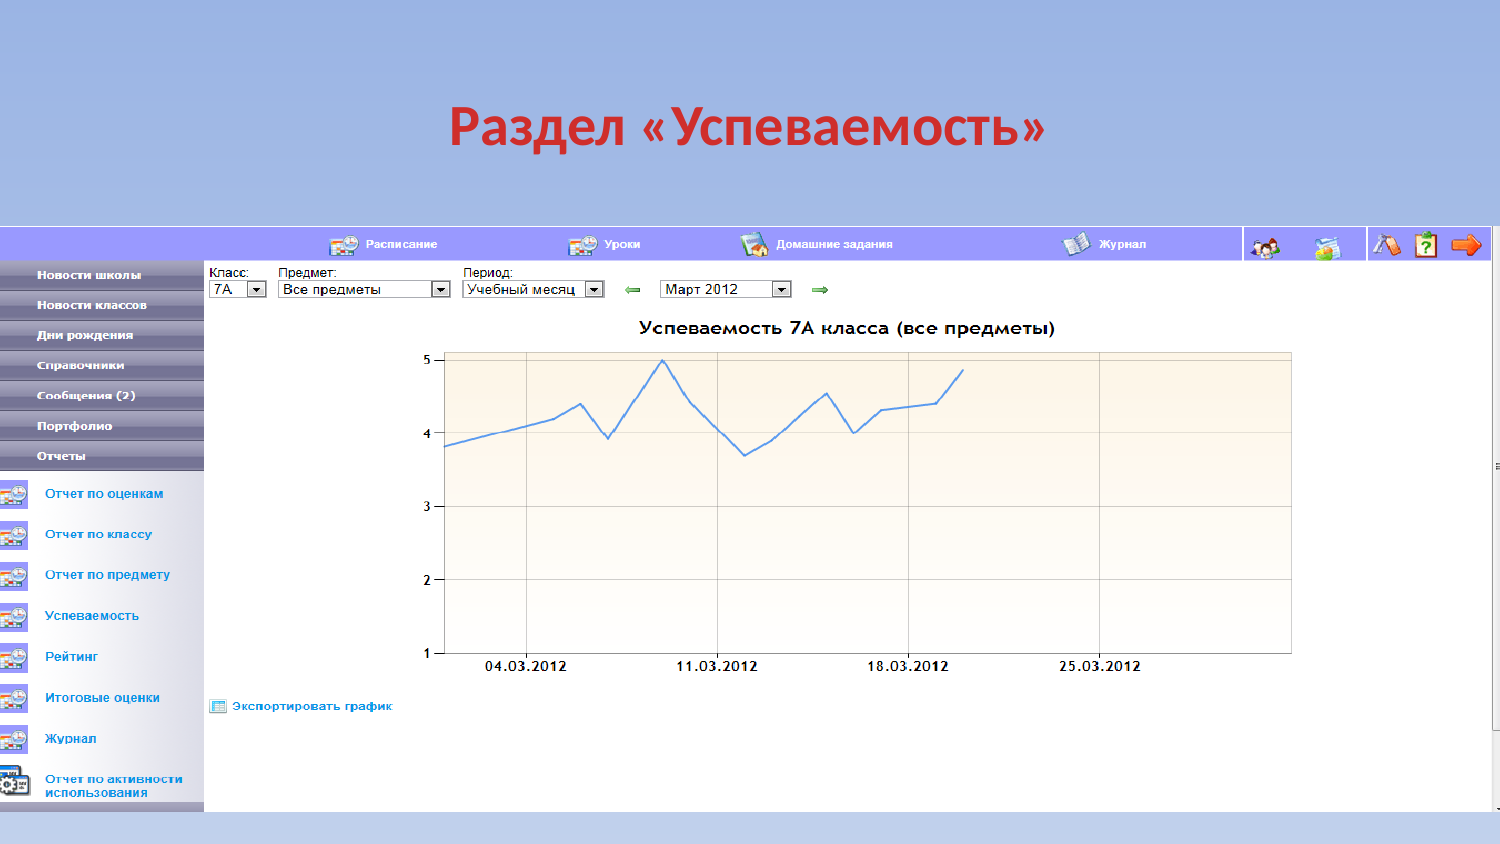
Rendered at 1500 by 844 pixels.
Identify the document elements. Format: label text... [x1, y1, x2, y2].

picture [0, 226, 1500, 812]
text_box Раздел «Успеваемость» [434, 79, 1066, 165]
